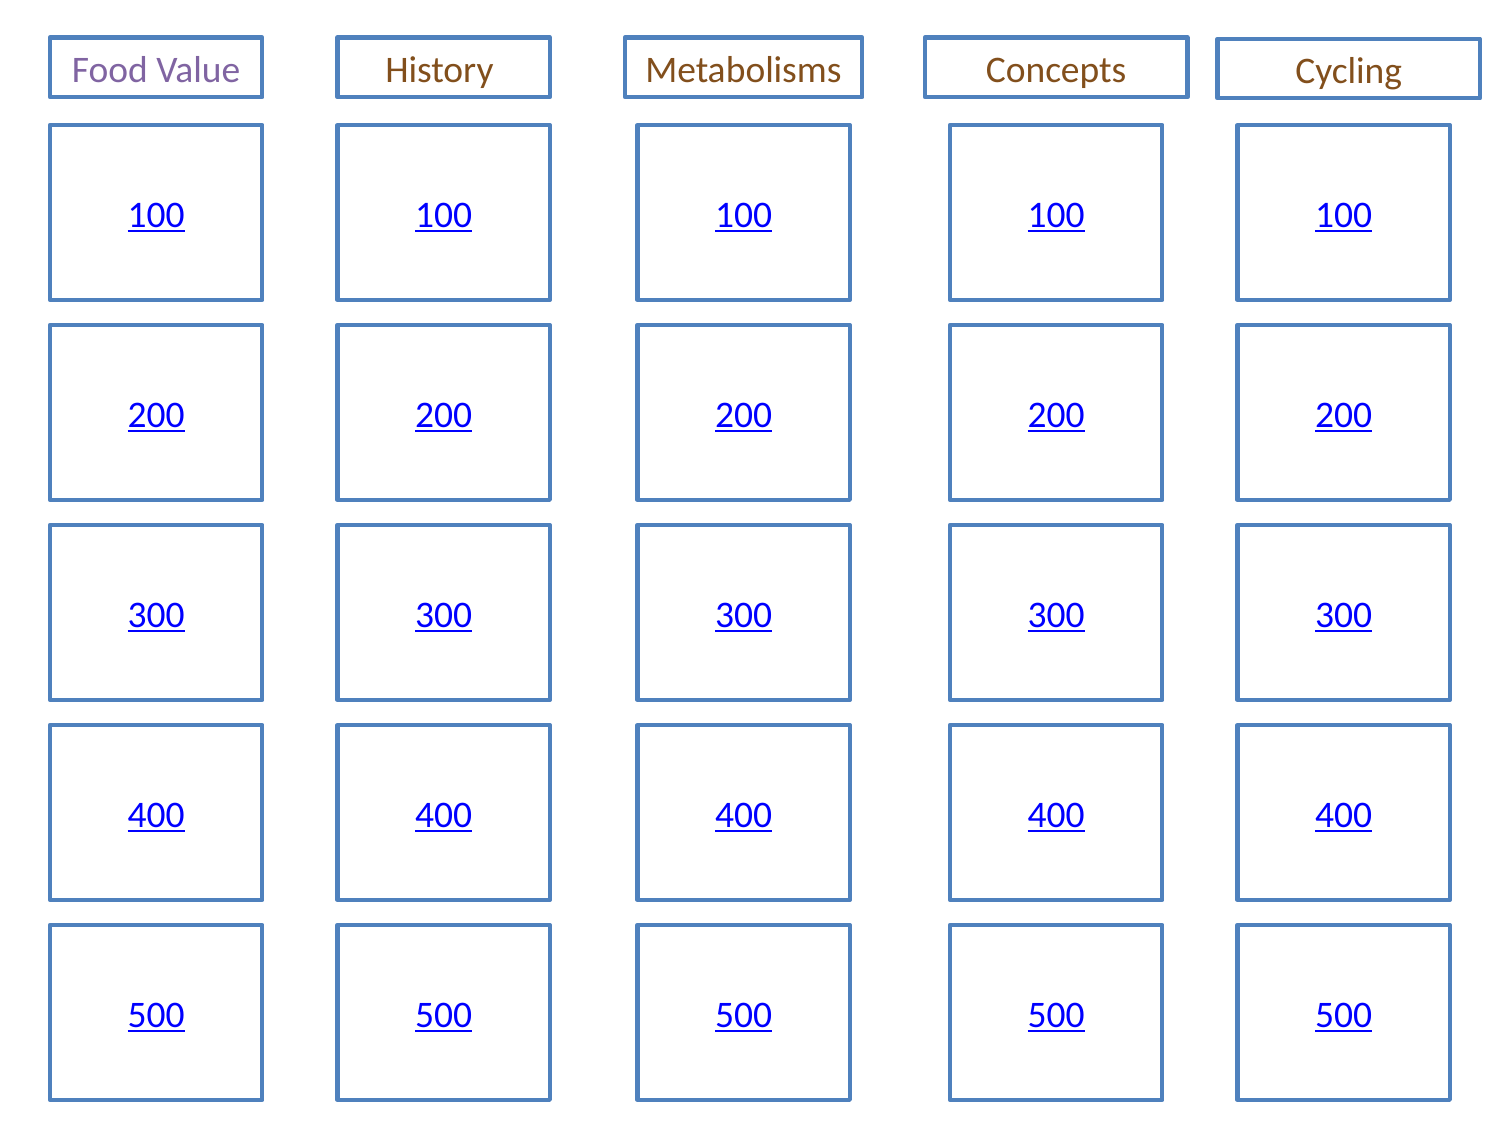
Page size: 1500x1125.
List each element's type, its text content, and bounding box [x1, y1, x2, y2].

text_box 300 [948, 523, 1164, 702]
text_box 200 [1235, 323, 1452, 502]
text_box History [335, 35, 552, 99]
text_box 300 [48, 523, 264, 702]
text_box 500 [335, 923, 552, 1102]
text_box 400 [48, 723, 264, 902]
text_box Cycling [1215, 37, 1482, 100]
text_box 300 [1235, 523, 1452, 702]
text_box 100 [1235, 123, 1452, 302]
text_box Food Value [48, 35, 264, 99]
text_box 100 [948, 123, 1164, 302]
text_box 400 [1235, 723, 1452, 902]
text_box 100 [335, 123, 552, 302]
text_box 400 [335, 723, 552, 902]
text_box 200 [635, 323, 852, 502]
text_box 500 [948, 923, 1164, 1102]
text_box Concepts [923, 35, 1190, 99]
text_box Metabolisms [623, 35, 864, 99]
text_box 300 [335, 523, 552, 702]
text_box 200 [948, 323, 1164, 502]
text_box 400 [948, 723, 1164, 902]
text_box 200 [48, 323, 264, 502]
text_box 500 [635, 923, 852, 1102]
text_box 100 [635, 123, 852, 302]
text_box 400 [635, 723, 852, 902]
text_box 500 [48, 923, 264, 1102]
text_box 500 [1235, 923, 1452, 1102]
text_box 300 [635, 523, 852, 702]
text_box 100 [48, 123, 264, 302]
text_box 200 [335, 323, 552, 502]
